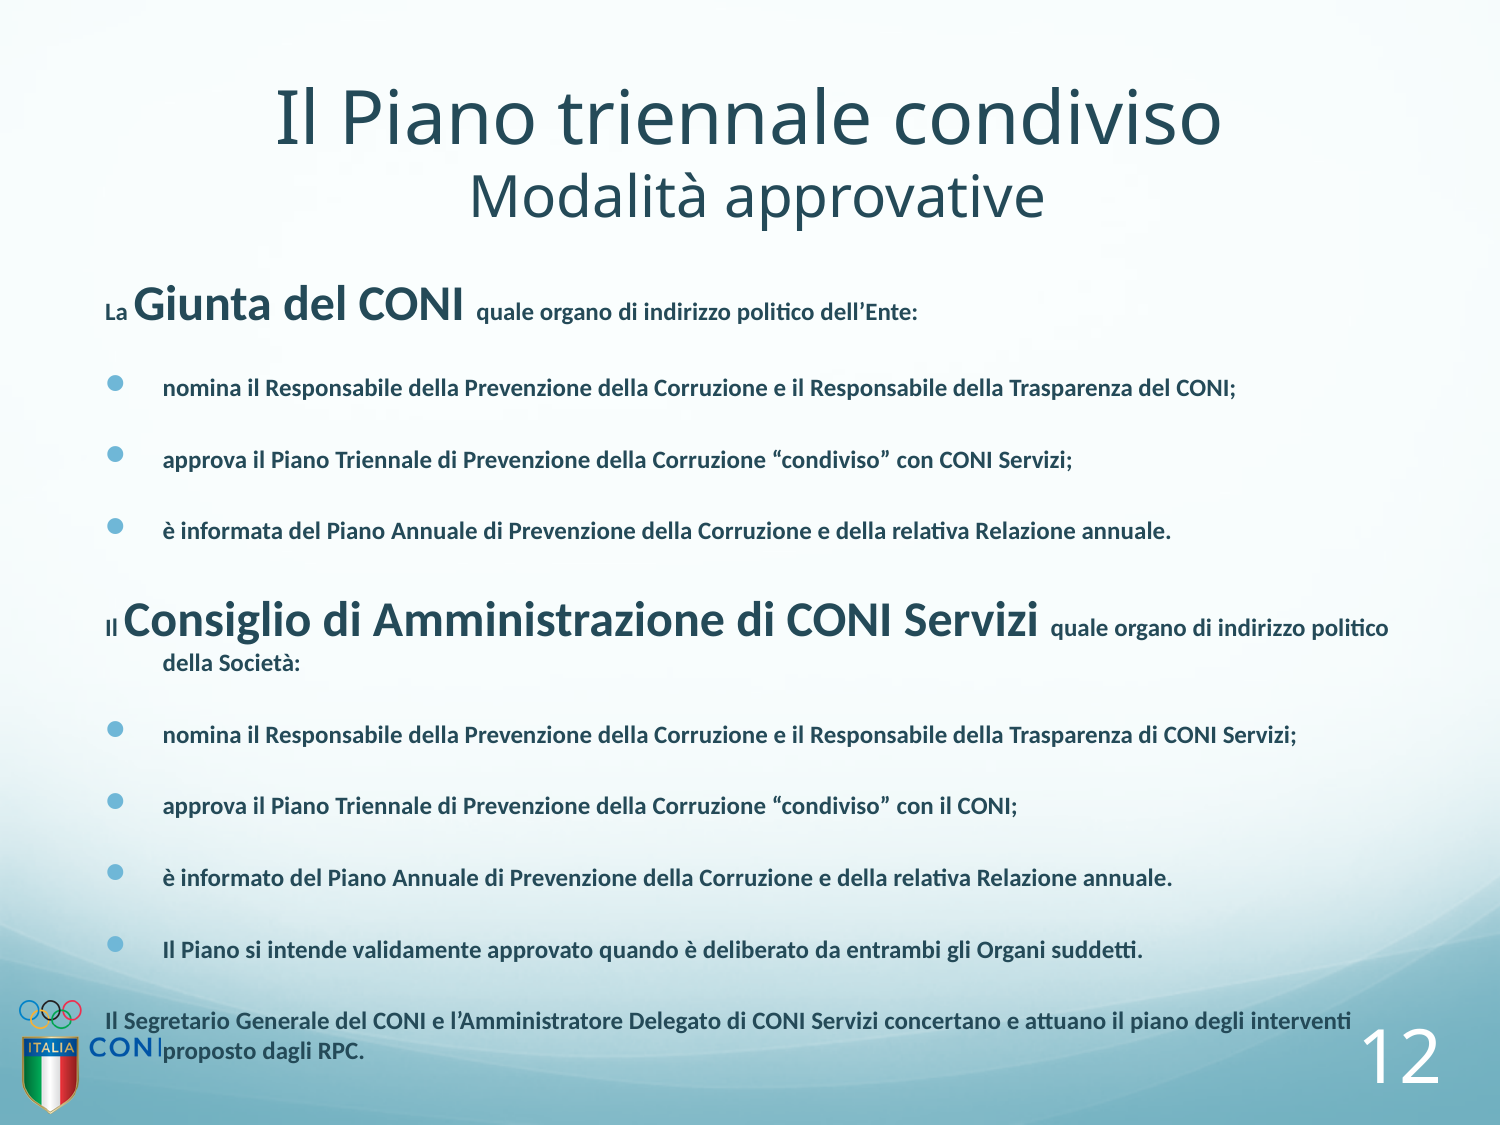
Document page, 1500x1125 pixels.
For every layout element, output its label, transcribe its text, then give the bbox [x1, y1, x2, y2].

slide_number 12 [1295, 1029, 1459, 1090]
list La Giunta del CONI quale organo di indirizzo politico dell’Ente: nomina il Responsabile della Prevenzione della Corruzione e il Responsabile della Trasparenza del CONI; approva il Piano Triennale di Prevenzione della Corruzione “condiviso” con CONI Servizi; è informata del Piano Annuale di Prevenzione della Corruzione e della relativa Relazione annuale. Il Consiglio di Amministrazione di CONI Servizi quale organo di indirizzo politico della Società: nomina il Responsabile della Prevenzione della Corruzione e il Responsabile della Trasparenza di CONI Servizi; approva il Piano Triennale di Prevenzione della Corruzione “condiviso” con il CONI; è informato del Piano Annuale di Prevenzione della Corruzione e della relativa Relazione annuale. Il Piano si intende validamente approvato quando è deliberato da entrambi gli Organi suddetti. Il Segretario Generale del CONI e l’Amministratore Delegato di CONI Servizi concertano e attuano il piano degli interventi proposto dagli RPC. [90, 262, 1410, 975]
picture [19, 993, 161, 1120]
title Il Piano triennale condiviso Modalità approvative [90, 17, 1410, 237]
